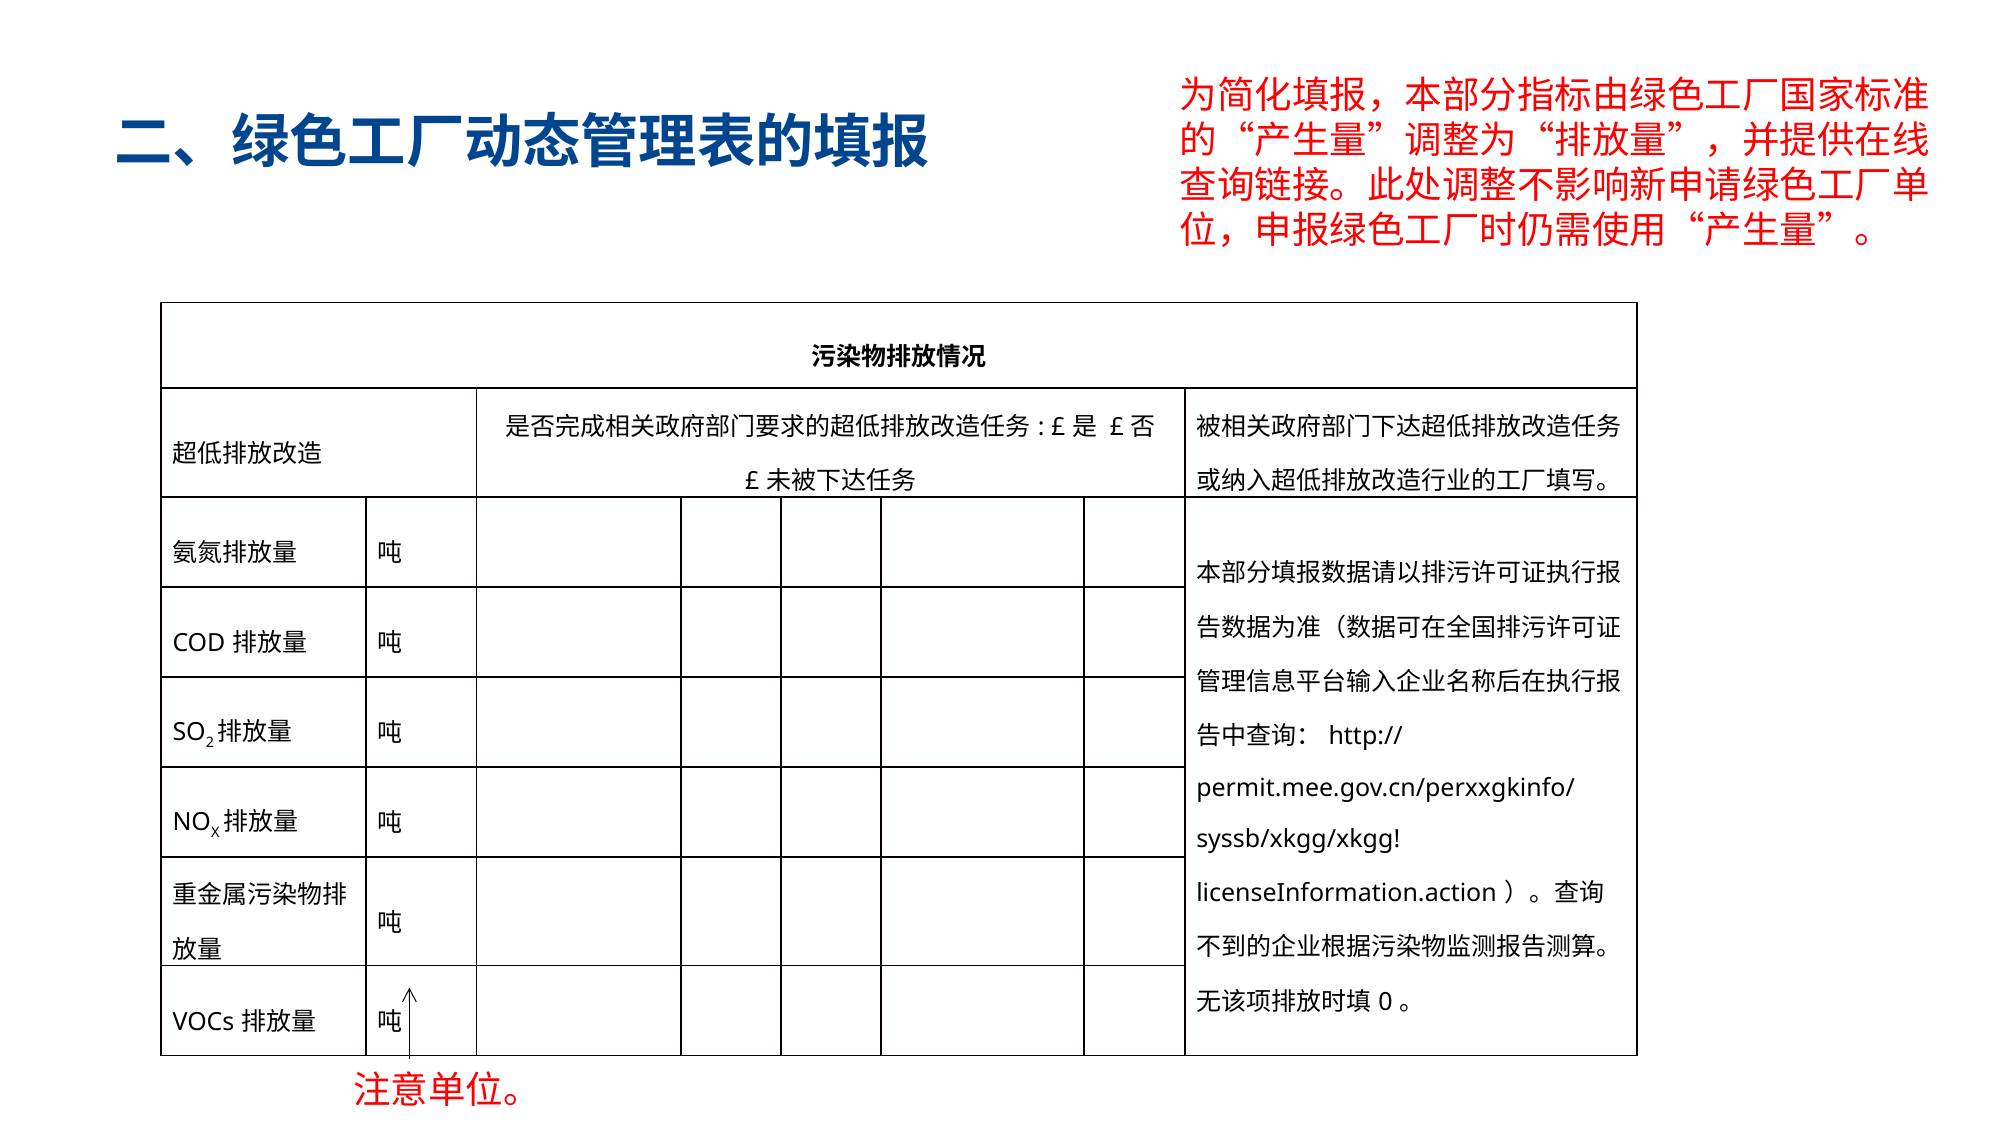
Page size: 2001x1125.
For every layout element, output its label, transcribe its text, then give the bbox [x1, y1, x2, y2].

table_cell 被相关政府部门下达超低排放改造任务或纳入超低排放改造行业的工厂填写。 [1186, 389, 1636, 496]
table_cell 吨 [367, 768, 476, 856]
table_cell VOCs排放量 [162, 966, 365, 1055]
title 二、绿色工厂动态管理表的填报 [99, 44, 1901, 233]
table_cell [682, 966, 780, 1055]
table_cell [782, 498, 880, 586]
table_cell COD排放量 [162, 588, 365, 676]
table_cell [477, 498, 680, 586]
table_cell 吨 [367, 588, 476, 676]
text_box 注意单位。 [338, 1058, 1339, 1119]
table_cell 氨氮排放量 [162, 498, 365, 586]
table_cell [782, 858, 880, 965]
table_cell [477, 858, 680, 965]
table_cell [1085, 588, 1184, 676]
table_cell [1085, 768, 1184, 856]
table_cell [882, 858, 1083, 965]
table_cell [882, 678, 1083, 766]
table_cell [1085, 858, 1184, 965]
table_cell 重金属污染物排放量 [162, 858, 365, 965]
table_cell [882, 966, 1083, 1055]
table_cell 吨 [367, 858, 476, 965]
table_cell [782, 678, 880, 766]
table_cell [1085, 678, 1184, 766]
table_cell 吨 [367, 678, 476, 766]
table_cell [782, 588, 880, 676]
table_cell [682, 858, 780, 965]
table_cell [477, 588, 680, 676]
table_cell [477, 678, 680, 766]
table_cell [682, 588, 780, 676]
table_cell [682, 678, 780, 766]
table_cell 超低排放改造 [162, 389, 476, 496]
table_header 污染物排放情况 [162, 303, 1636, 387]
table_cell 是否完成相关政府部门要求的超低排放改造任务: £是 £否 £未被下达任务 [477, 389, 1184, 496]
table_cell [1085, 498, 1184, 586]
table_cell [882, 498, 1083, 586]
table_cell [882, 768, 1083, 856]
table_cell [1085, 966, 1184, 1055]
table_cell NOX排放量 [162, 768, 365, 856]
table_cell [477, 966, 680, 1055]
table_cell [882, 588, 1083, 676]
table_cell [682, 498, 780, 586]
table_cell SO2排放量 [162, 678, 365, 766]
table_cell 吨 [367, 966, 476, 1055]
table_cell 本部分填报数据请以排污许可证执行报告数据为准（数据可在全国排污许可证管理信息平台输入企业名称后在执行报告中查询：http://permit.mee.gov.cn/perxxgkinfo/syssb/xkgg/xkgg!licenseInformation.action）。查询不到的企业根据污染物监测报告测算。无该项排放时填0。 [1186, 498, 1636, 1055]
text_box 为简化填报，本部分指标由绿色工厂国家标准的“产生量”调整为“排放量”，并提供在线查询链接。此处调整不影响新申请绿色工厂单位，申报绿色工厂时仍需使用“产生量”。 [1165, 63, 1961, 258]
table_cell [477, 768, 680, 856]
table_cell [682, 768, 780, 856]
table_cell [782, 768, 880, 856]
table_cell 吨 [367, 498, 476, 586]
table_cell [782, 966, 880, 1055]
